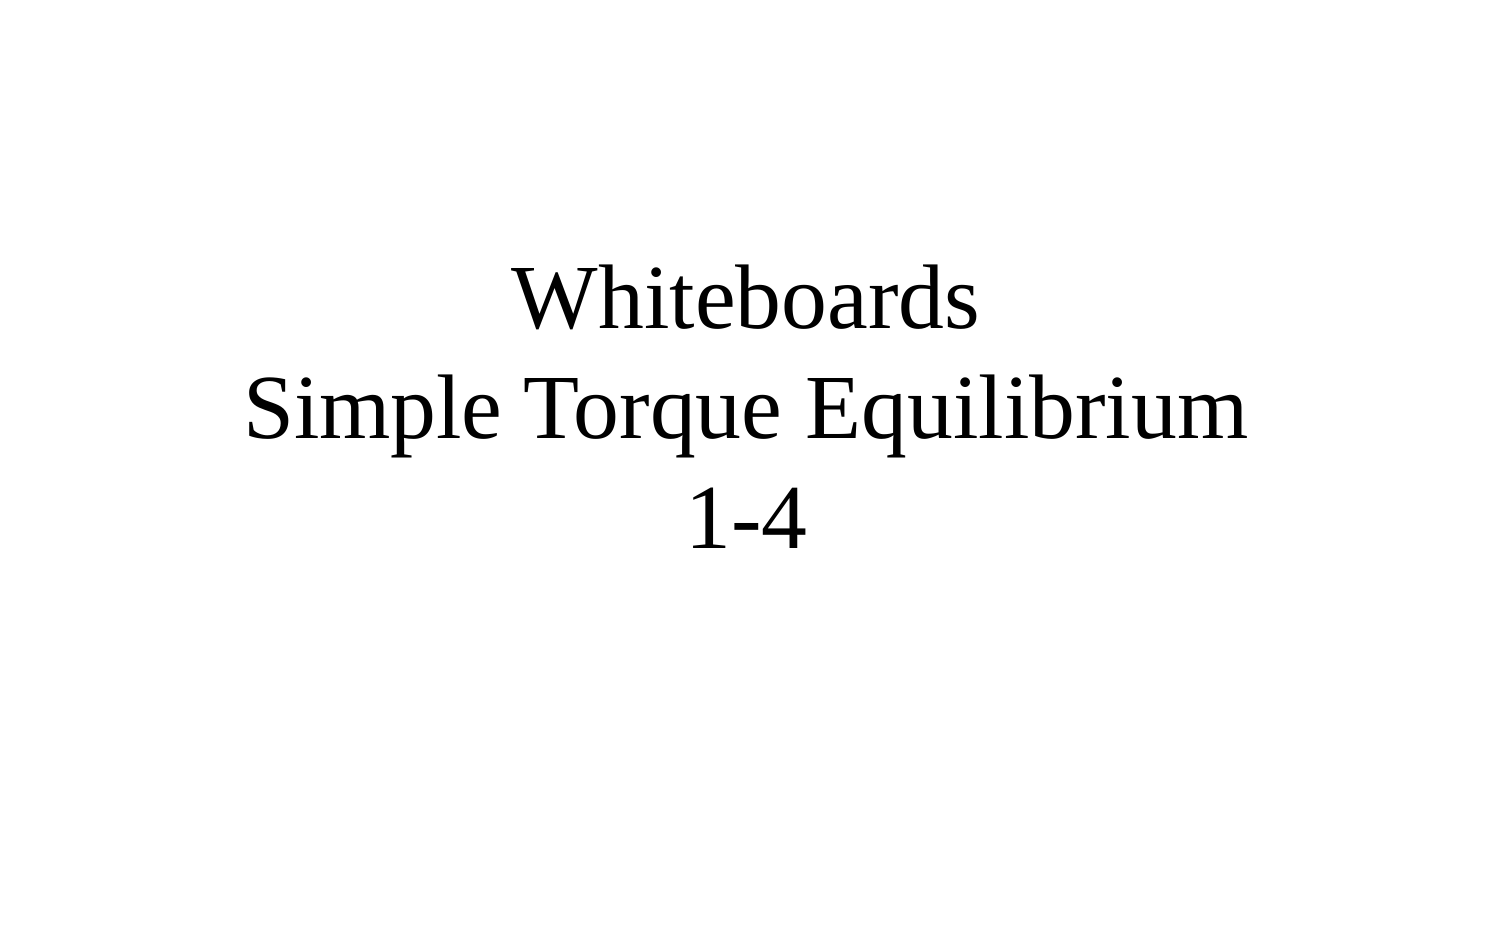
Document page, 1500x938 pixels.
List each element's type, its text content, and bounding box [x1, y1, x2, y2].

text_box Whiteboards Simple Torque Equilibrium 1-4 [228, 229, 1265, 574]
